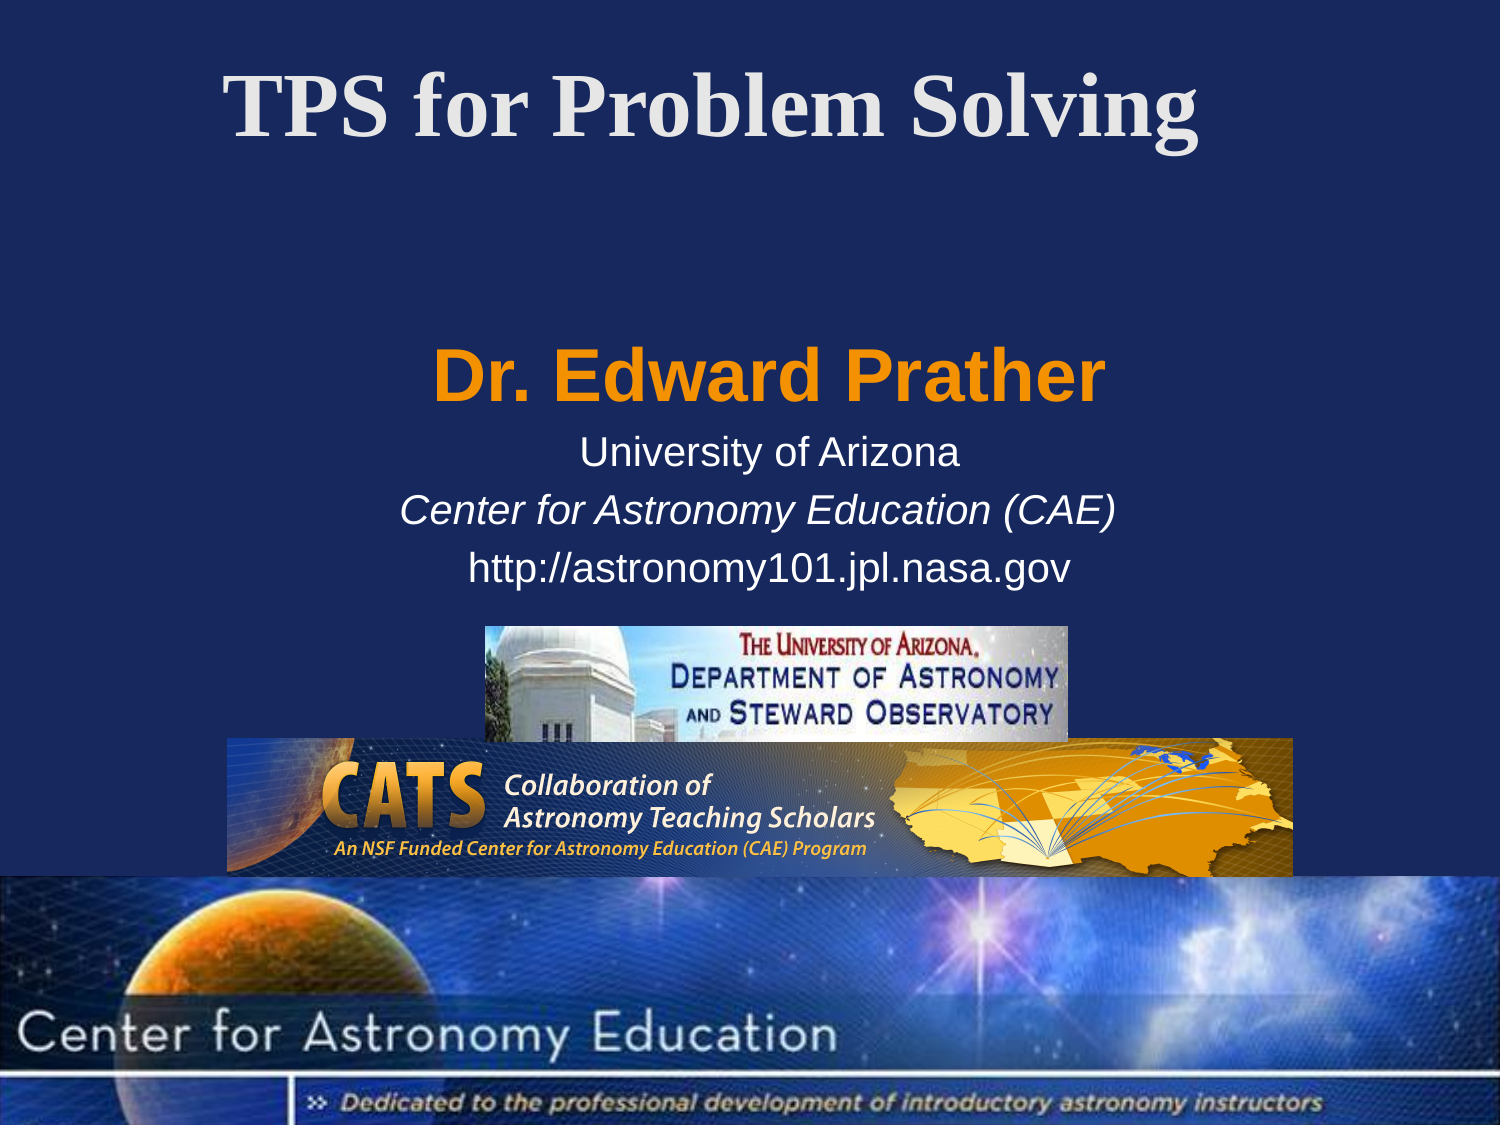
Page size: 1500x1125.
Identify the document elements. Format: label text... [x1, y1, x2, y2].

picture [0, 626, 1500, 1125]
list Dr. Edward Prather University of Arizona Center for Astronomy Education (CAE) http://astronomy101.jpl.nasa.gov [40, 318, 1500, 744]
text_box TPS for Problem Solving [207, 37, 1394, 163]
